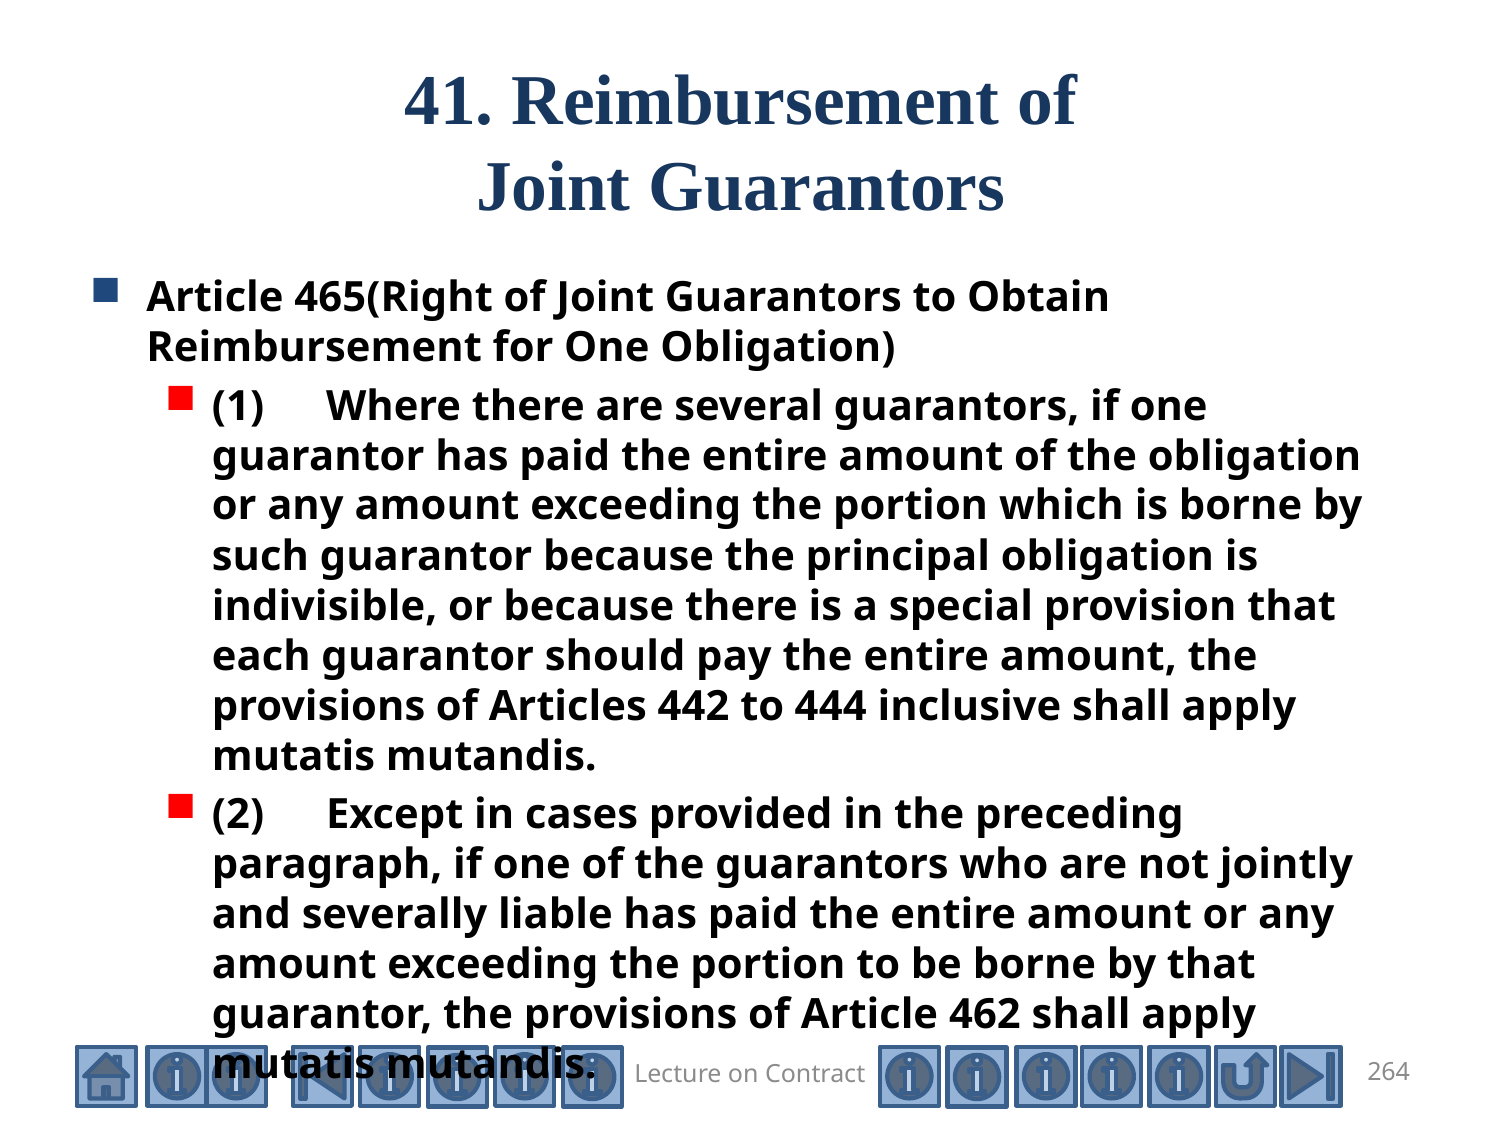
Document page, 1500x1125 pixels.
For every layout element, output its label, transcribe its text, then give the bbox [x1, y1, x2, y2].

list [75, 262, 1425, 1005]
table_cell 12 [430, 1056, 436, 1075]
table_cell 12 [256, 1056, 264, 1078]
table_cell 12 [362, 1055, 372, 1060]
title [75, 45, 1425, 233]
table_cell 12 [325, 1051, 336, 1061]
table_cell 12 [501, 1056, 507, 1067]
table_cell 12 [405, 1055, 417, 1061]
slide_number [1074, 1042, 1425, 1103]
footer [512, 1042, 988, 1103]
table_cell 12 [308, 1055, 320, 1070]
table_cell 12 [477, 1055, 485, 1060]
